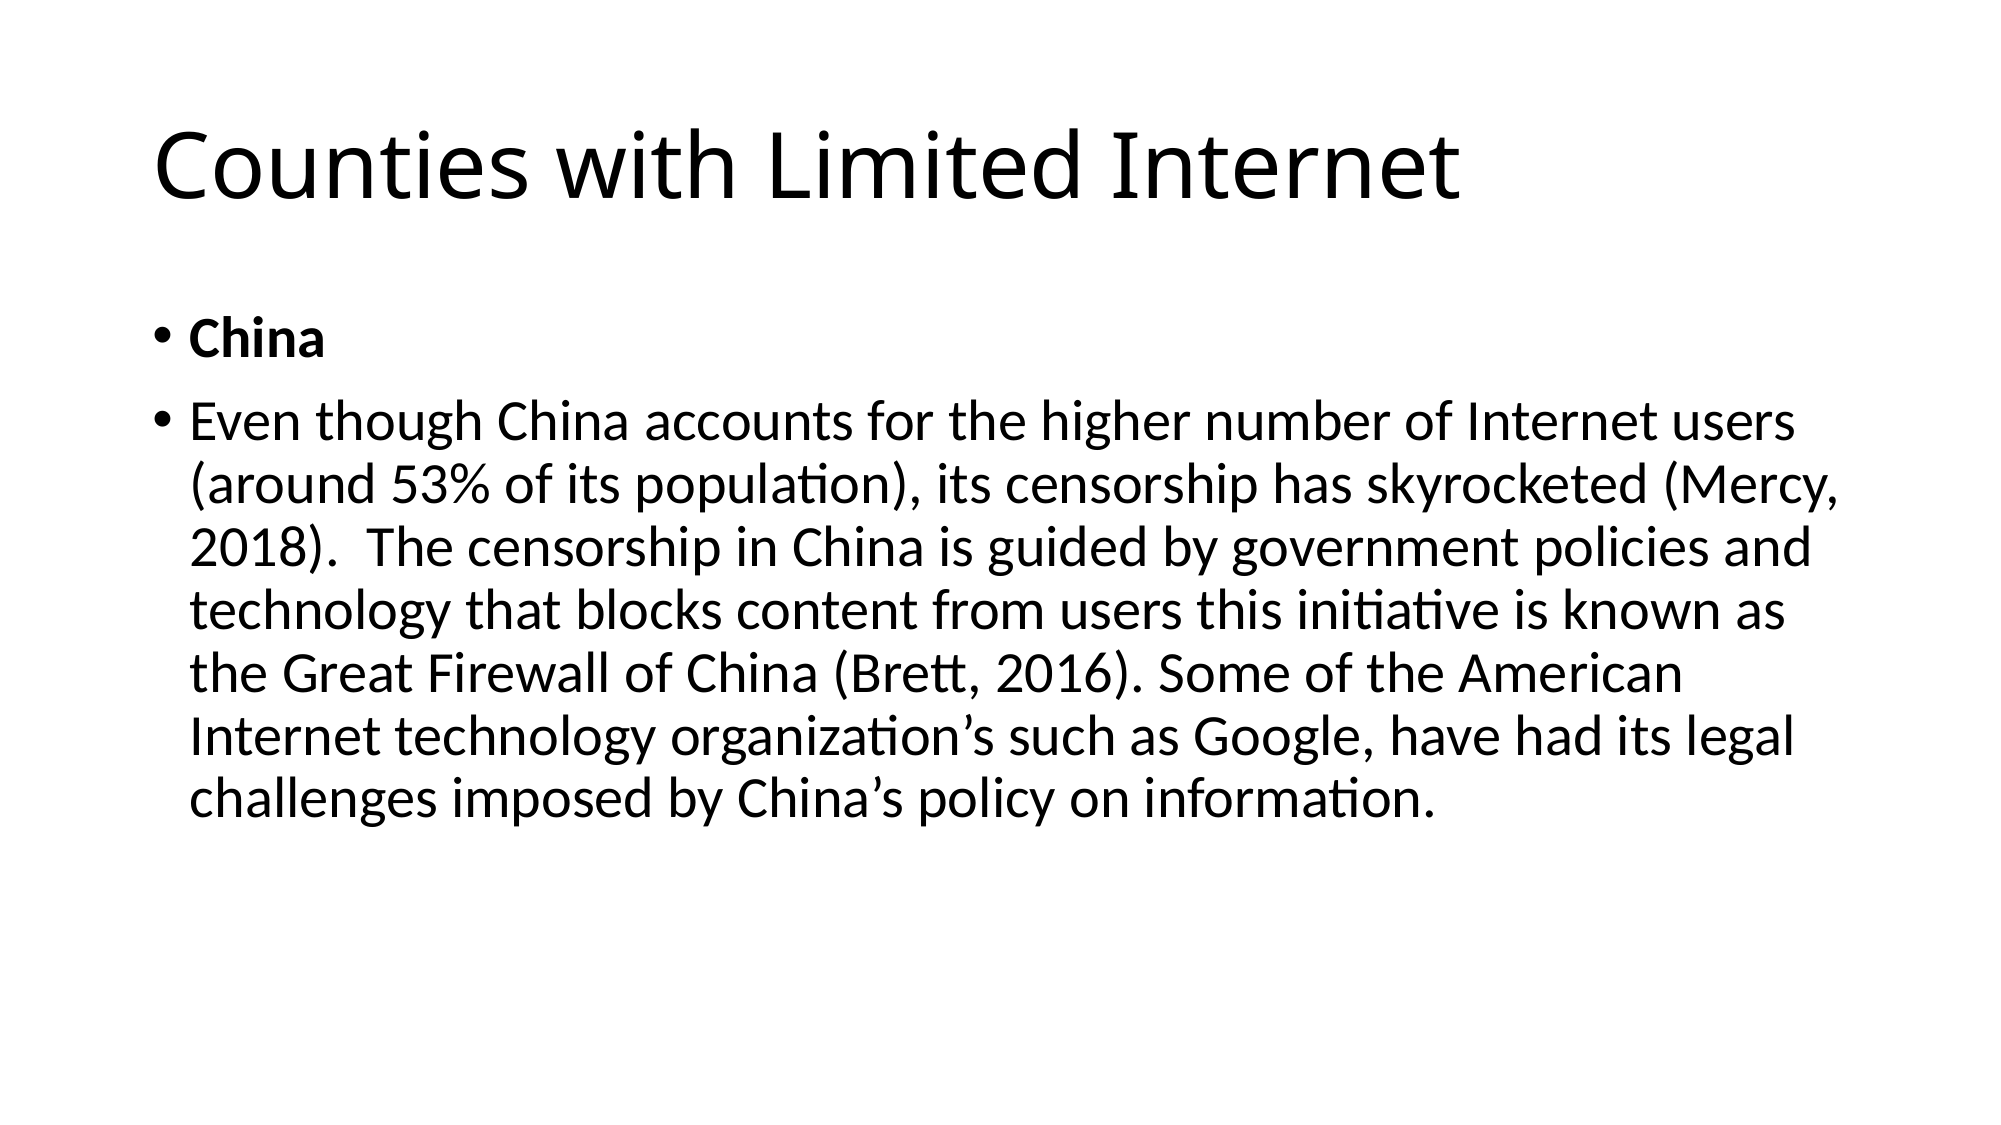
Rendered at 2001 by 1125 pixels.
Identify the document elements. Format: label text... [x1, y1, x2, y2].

list China Even though China accounts for the higher number of Internet users (around 53% of its population), its censorship has skyrocketed (Mercy, 2018). The censorship in China is guided by government policies and technology that blocks content from users this initiative is known as the Great Firewall of China (Brett, 2016). Some of the American Internet technology organization’s such as Google, have had its legal challenges imposed by China’s policy on information. [137, 299, 1863, 1014]
title Counties with Limited Internet [137, 59, 1863, 278]
